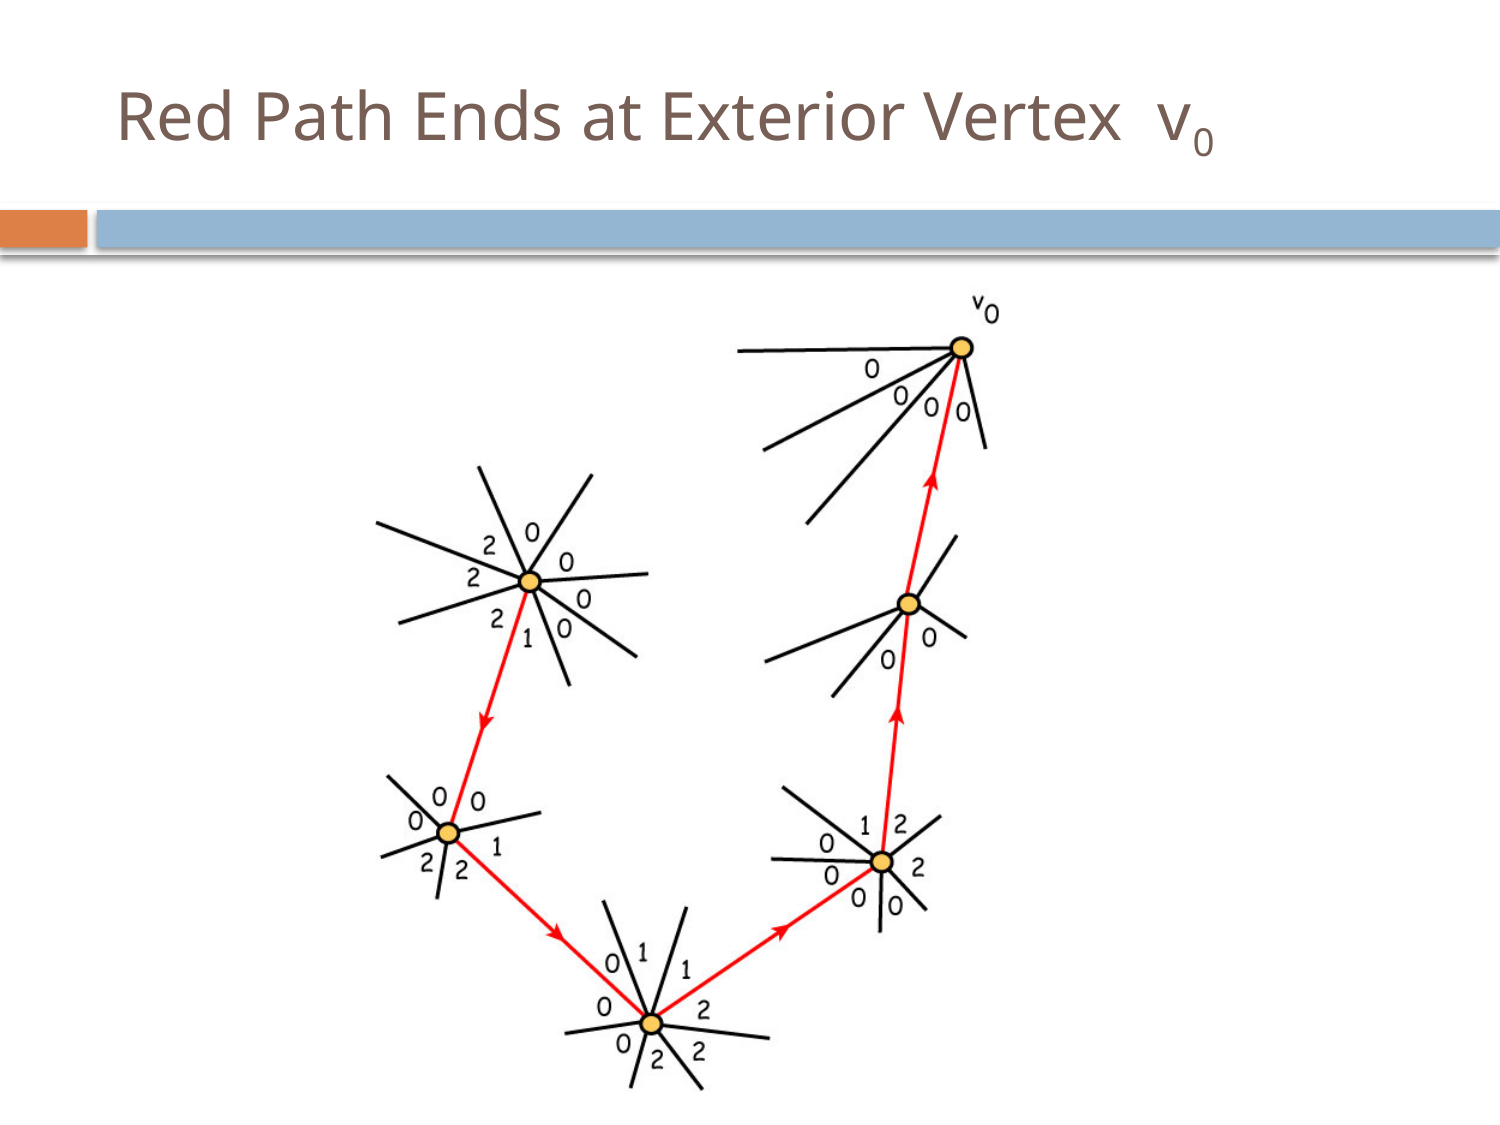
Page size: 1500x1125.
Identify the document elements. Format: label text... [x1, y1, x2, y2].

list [374, 287, 1001, 1092]
title Red Path Ends at Exterior Vertex v0 [100, 37, 1438, 200]
